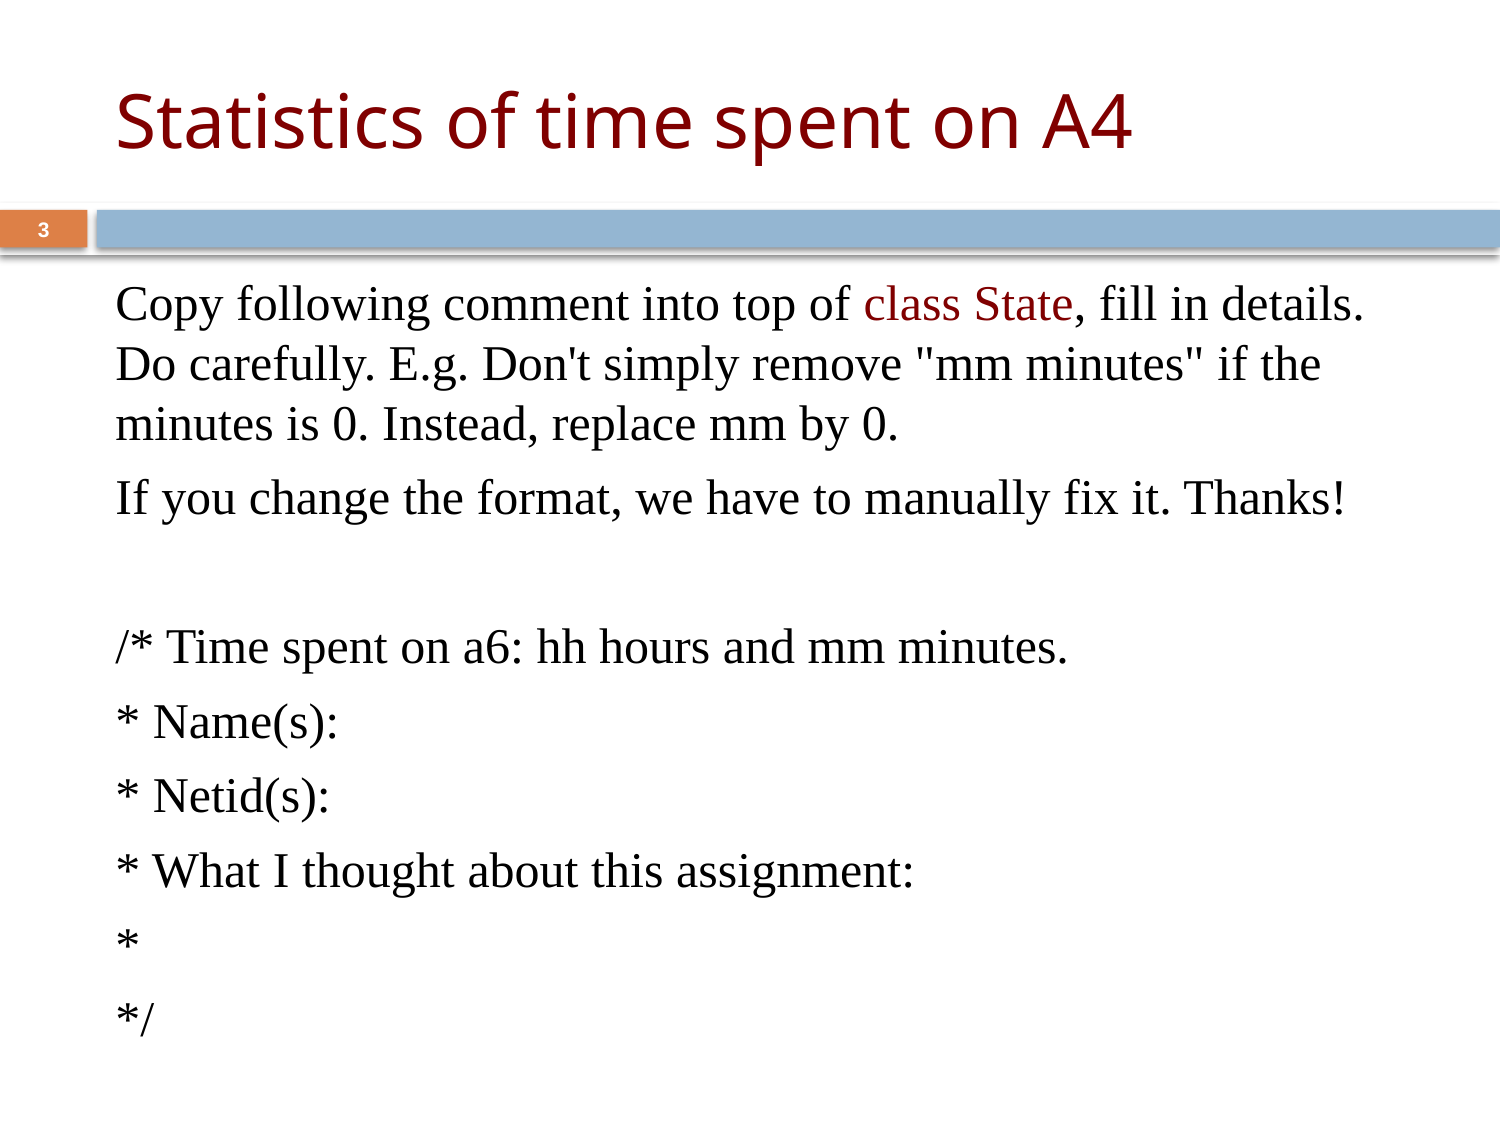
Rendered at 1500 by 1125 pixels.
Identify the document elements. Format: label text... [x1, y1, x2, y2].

list Copy following comment into top of class State, fill in details. Do carefully. E.g. Don't simply remove "mm minutes" if the minutes is 0. Instead, replace mm by 0. If you change the format, we have to manually fix it. Thanks! /* Time spent on a6: hh hours and mm minutes. * Name(s): * Netid(s): * What I thought about this assignment: * */ [100, 262, 1438, 1088]
title Statistics of time spent on A4 [100, 37, 1438, 200]
slide_number 3 [0, 208, 88, 249]
